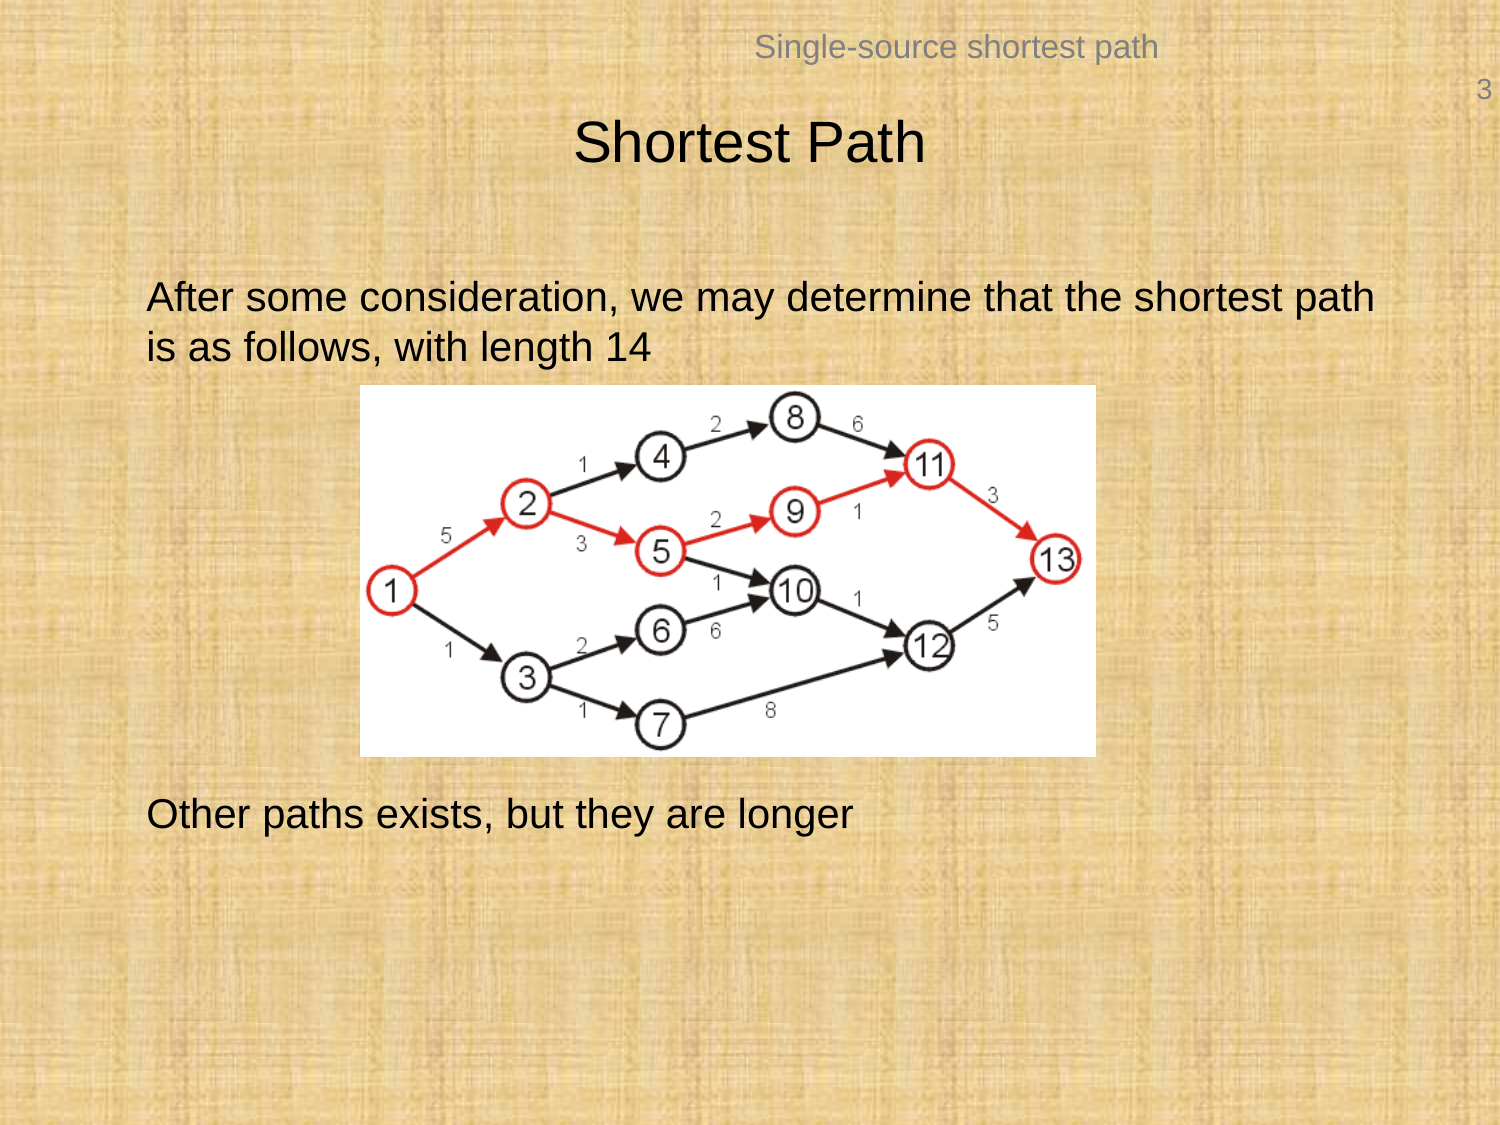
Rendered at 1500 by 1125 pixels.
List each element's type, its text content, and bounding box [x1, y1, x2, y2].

picture [0, 0, 1500, 1125]
list After some consideration, we may determine that the shortest path is as follows, with length 14 Other paths exists, but they are longer [74, 262, 1426, 1006]
title Shortest Path [74, 44, 1426, 233]
